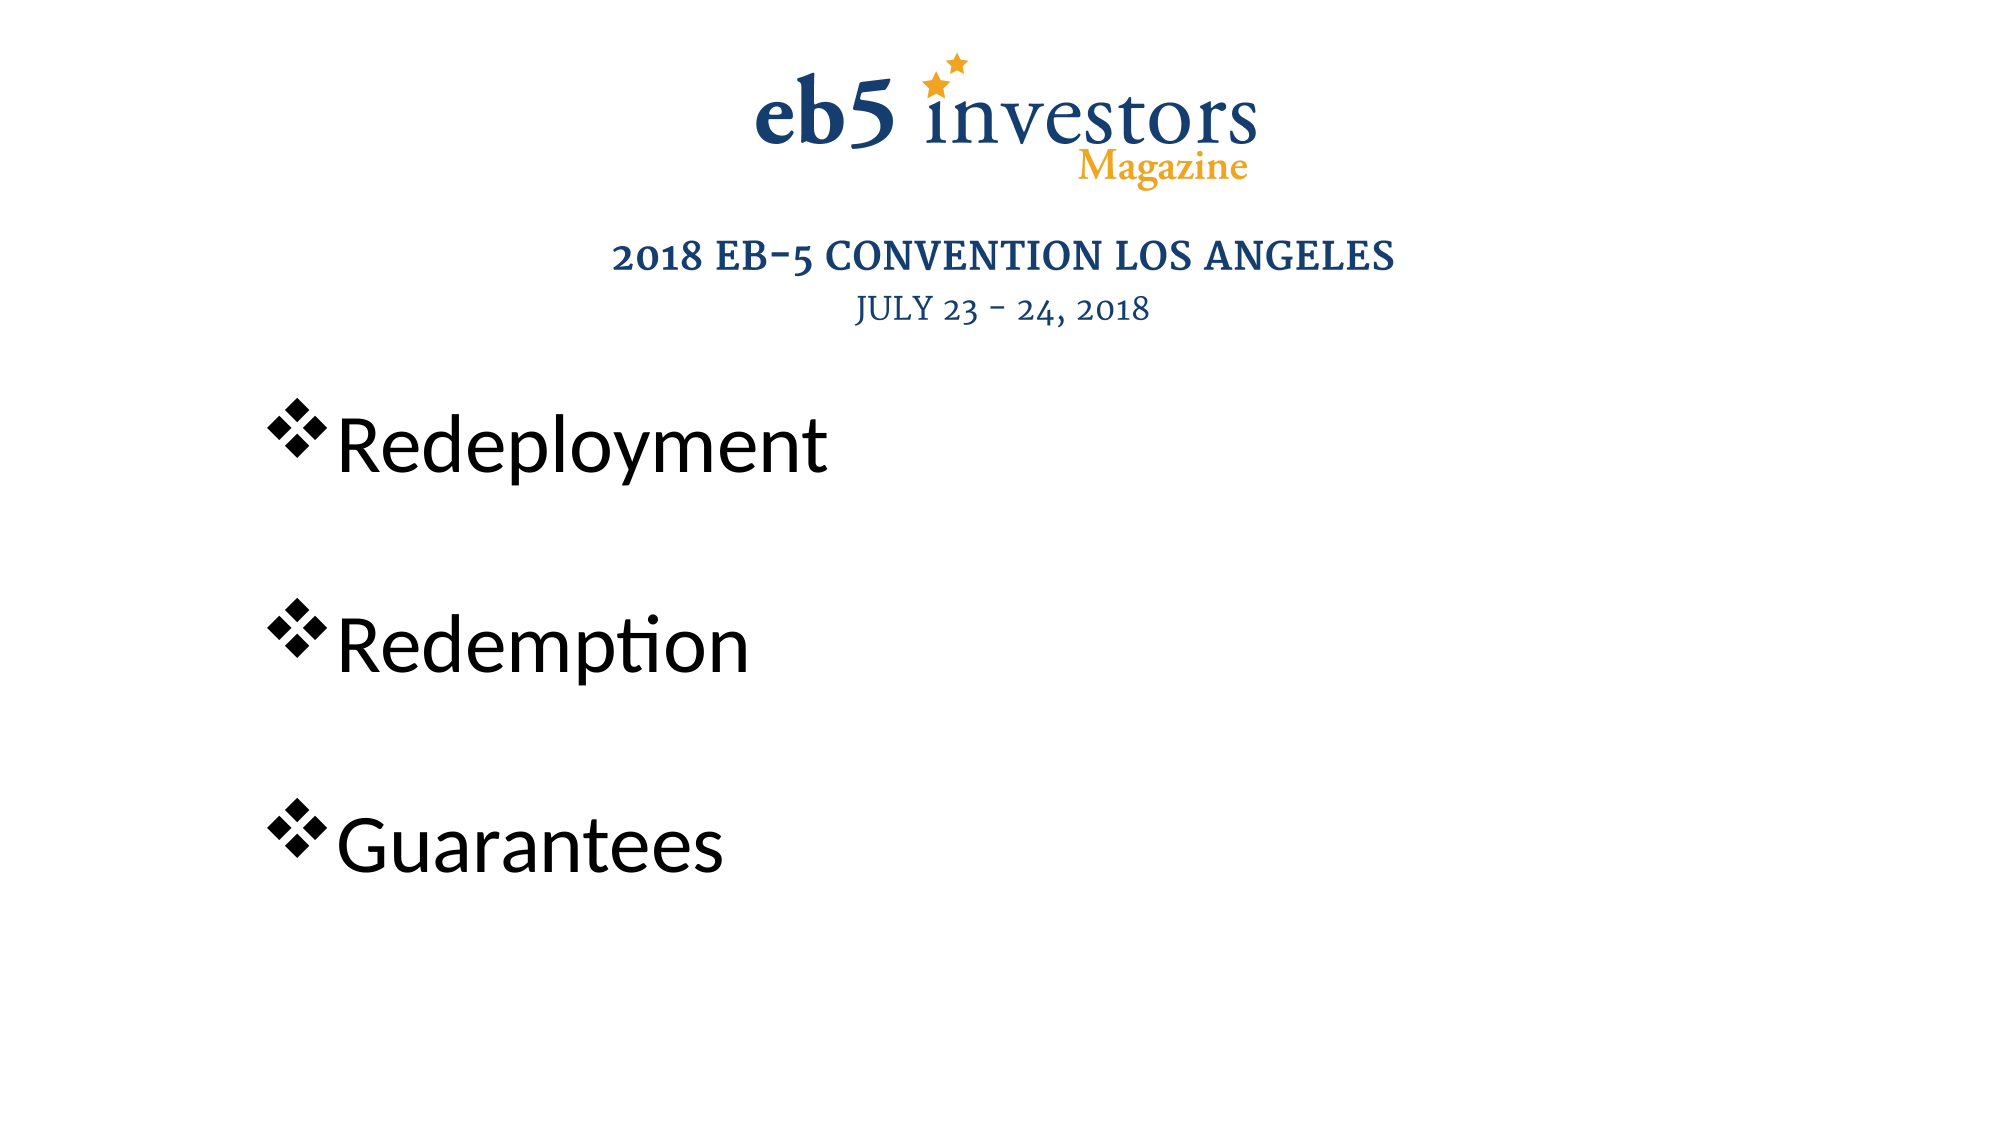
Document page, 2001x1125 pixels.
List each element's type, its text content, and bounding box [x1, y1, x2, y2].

text_box Redeployment Redemption Guarantees [245, 381, 1757, 897]
picture [524, 0, 1472, 382]
